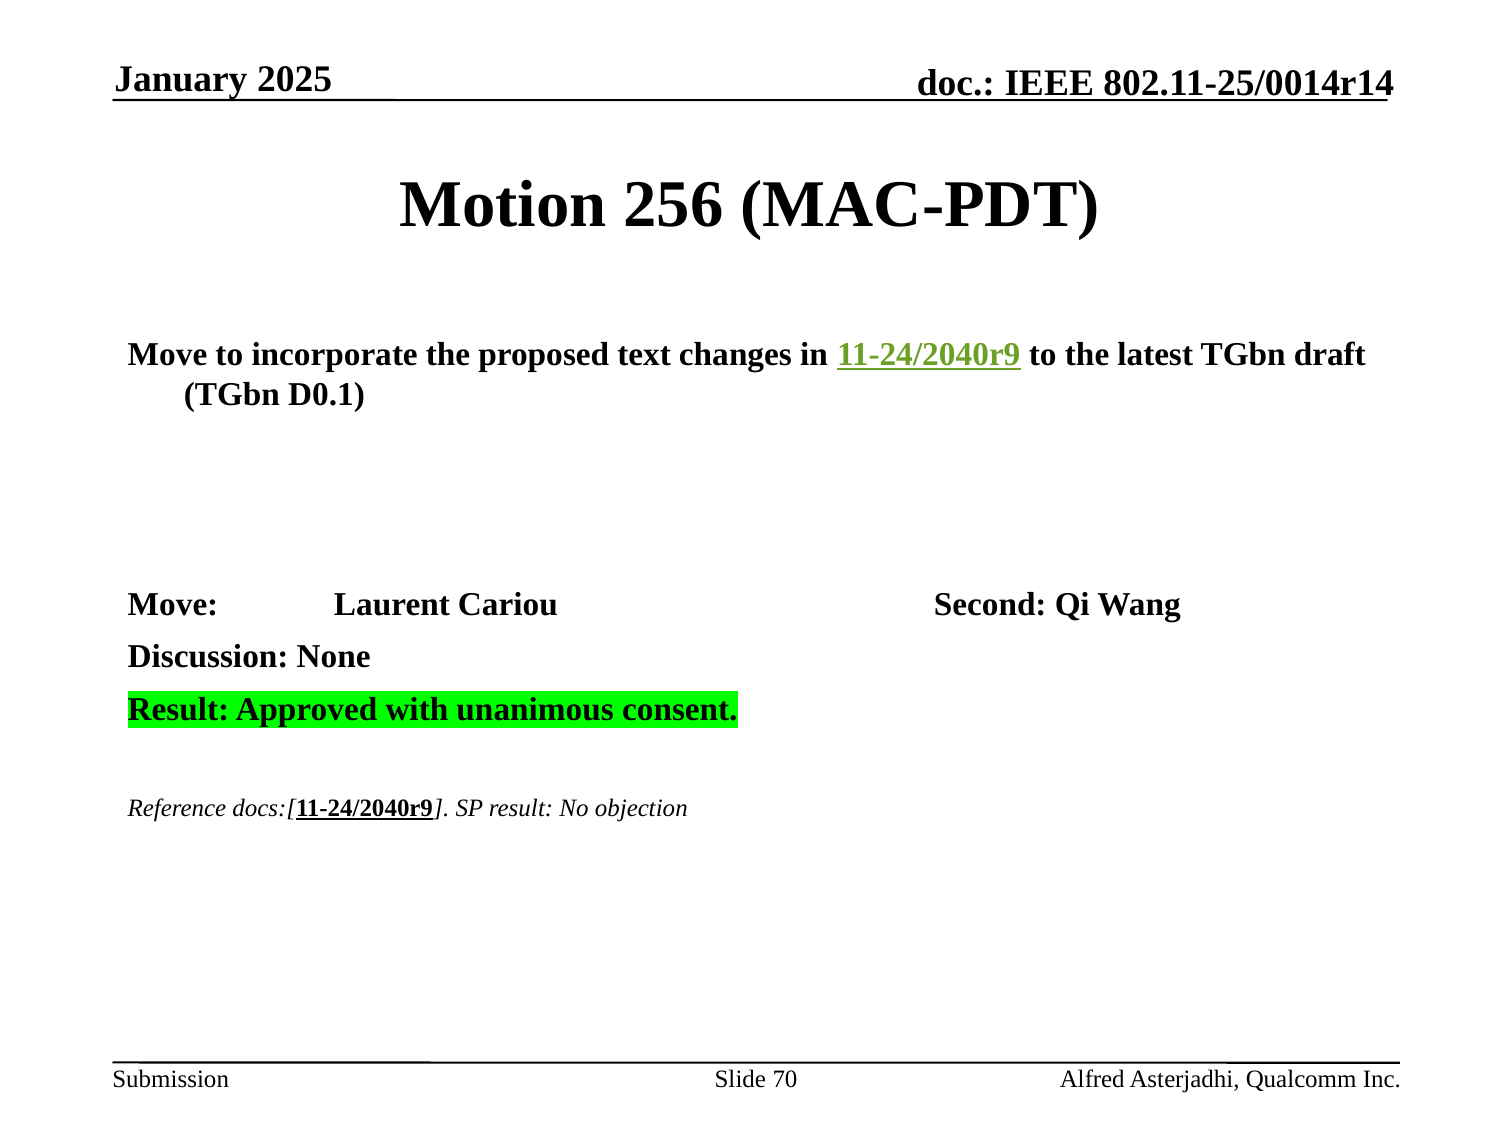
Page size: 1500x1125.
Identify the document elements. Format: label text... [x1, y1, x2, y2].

list Move to incorporate the proposed text changes in 11-24/2040r9 to the latest TGbn draft (TGbn D0.1) Move: Laurent Cariou Second: Qi Wang Discussion: None Result: Approved with unanimous consent. Reference docs:[11-24/2040r9]. SP result: No objection [112, 324, 1388, 1000]
title Motion 256 (MAC-PDT) [112, 112, 1388, 288]
footer Alfred Asterjadhi, Qualcomm Inc. [878, 1061, 1402, 1093]
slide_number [114, 54, 423, 100]
slide_number Slide 70 [712, 1061, 800, 1123]
